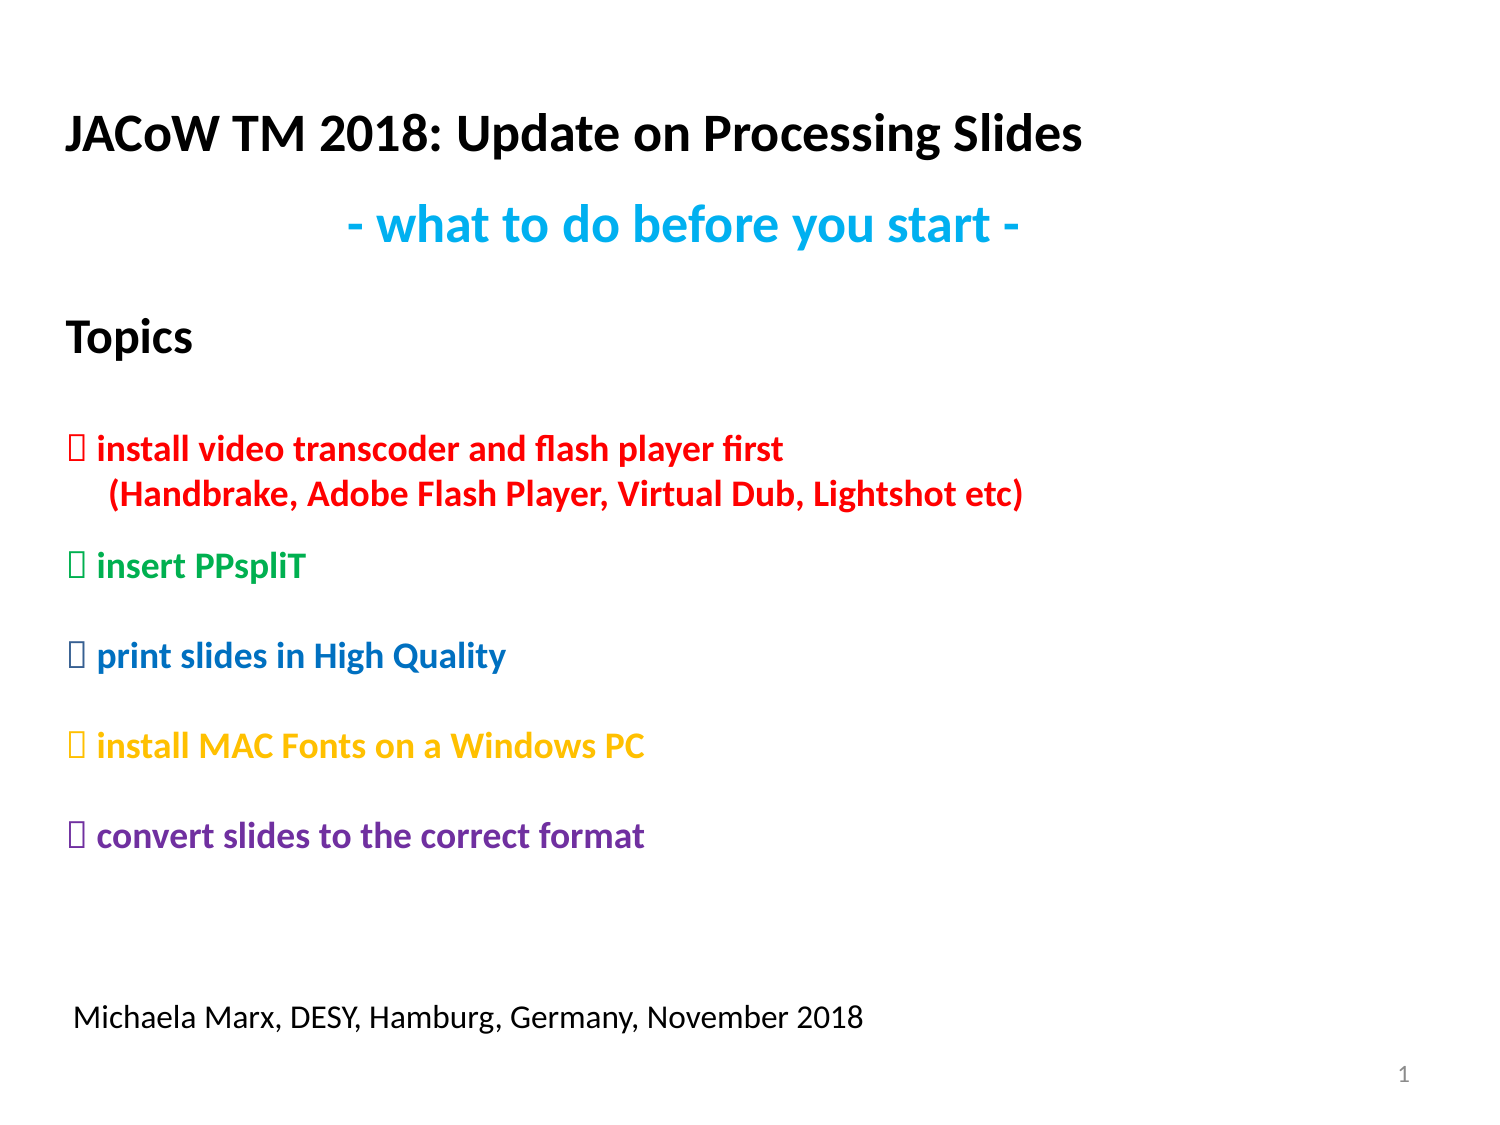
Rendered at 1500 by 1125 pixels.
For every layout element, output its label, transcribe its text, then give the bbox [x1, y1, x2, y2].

text_box JACoW TM 2018: Update on Processing Slides - what to do before you start - Topics  install video transcoder and flash player first (Handbrake, Adobe Flash Player, Virtual Dub, Lightshot etc)  insert PPspliT  print slides in High Quality  install MAC Fonts on a Windows PC  convert slides to the correct format [50, 89, 1471, 864]
text_box Michaela Marx, DESY, Hamburg, Germany, November 2018 [58, 987, 880, 1043]
slide_number 1 [1074, 1042, 1425, 1103]
